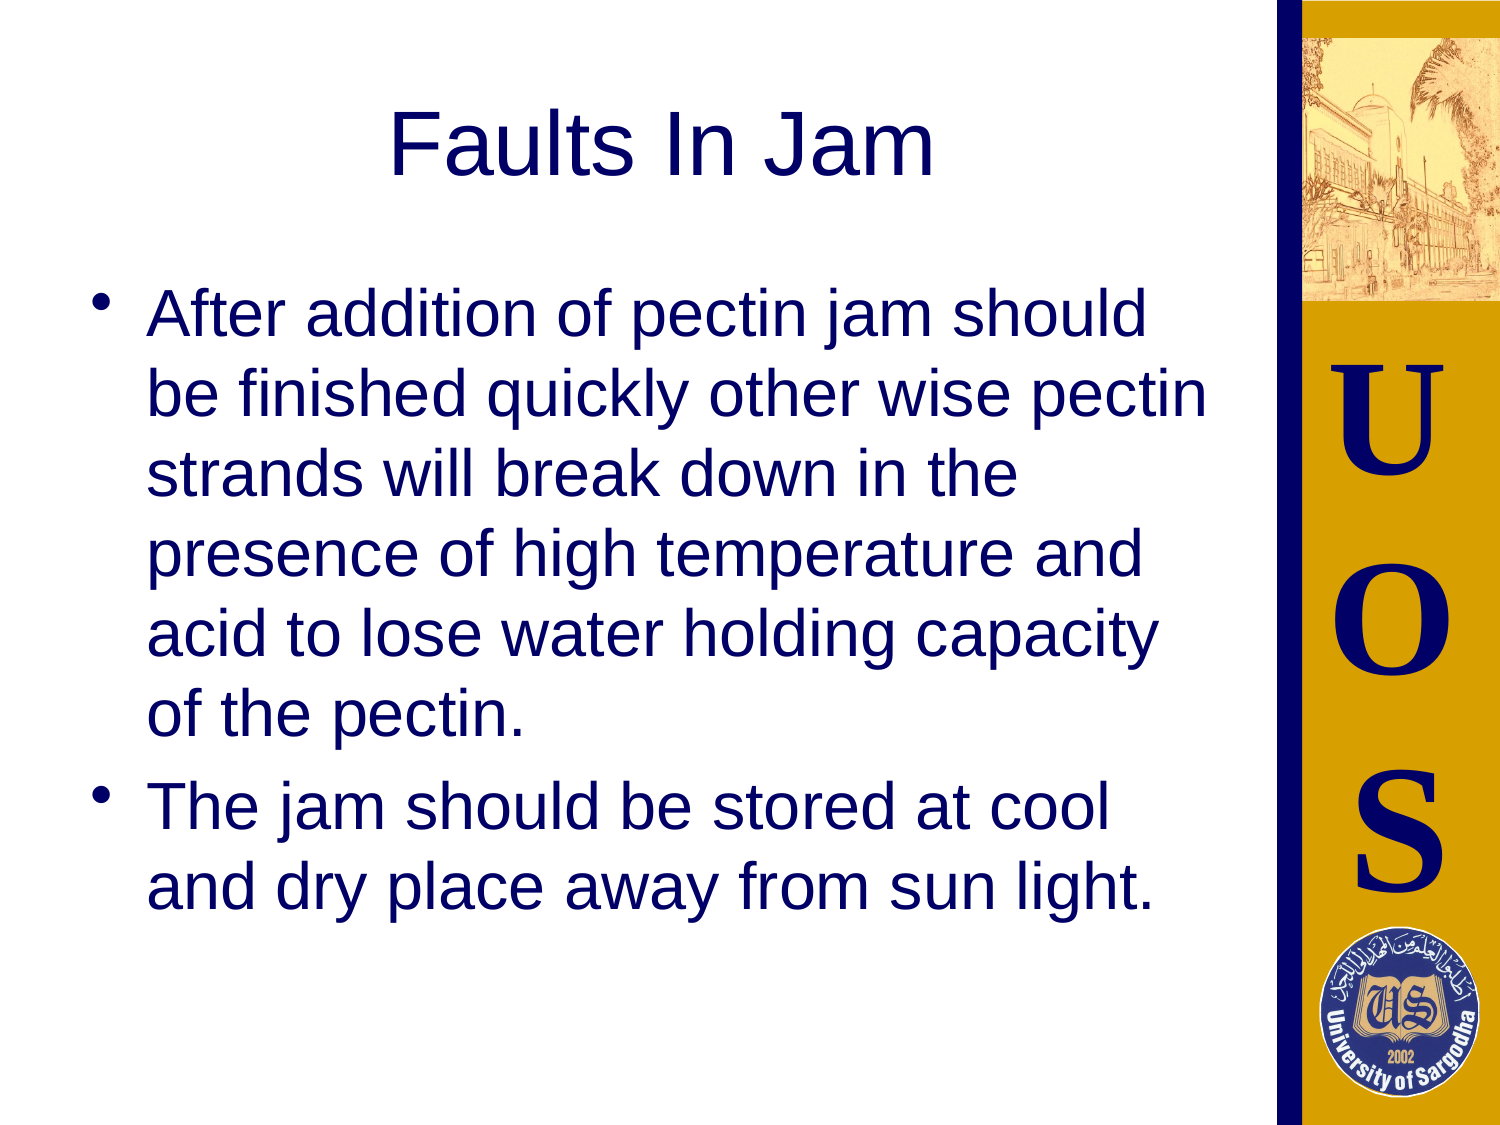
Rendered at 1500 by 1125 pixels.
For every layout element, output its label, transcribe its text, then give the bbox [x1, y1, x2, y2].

title Faults In Jam [75, 45, 1250, 233]
picture [1303, 38, 1500, 301]
list After addition of pectin jam should be finished quickly other wise pectin strands will break down in the presence of high temperature and acid to lose water holding capacity of the pectin. The jam should be stored at cool and dry place away from sun light. [75, 262, 1250, 1005]
